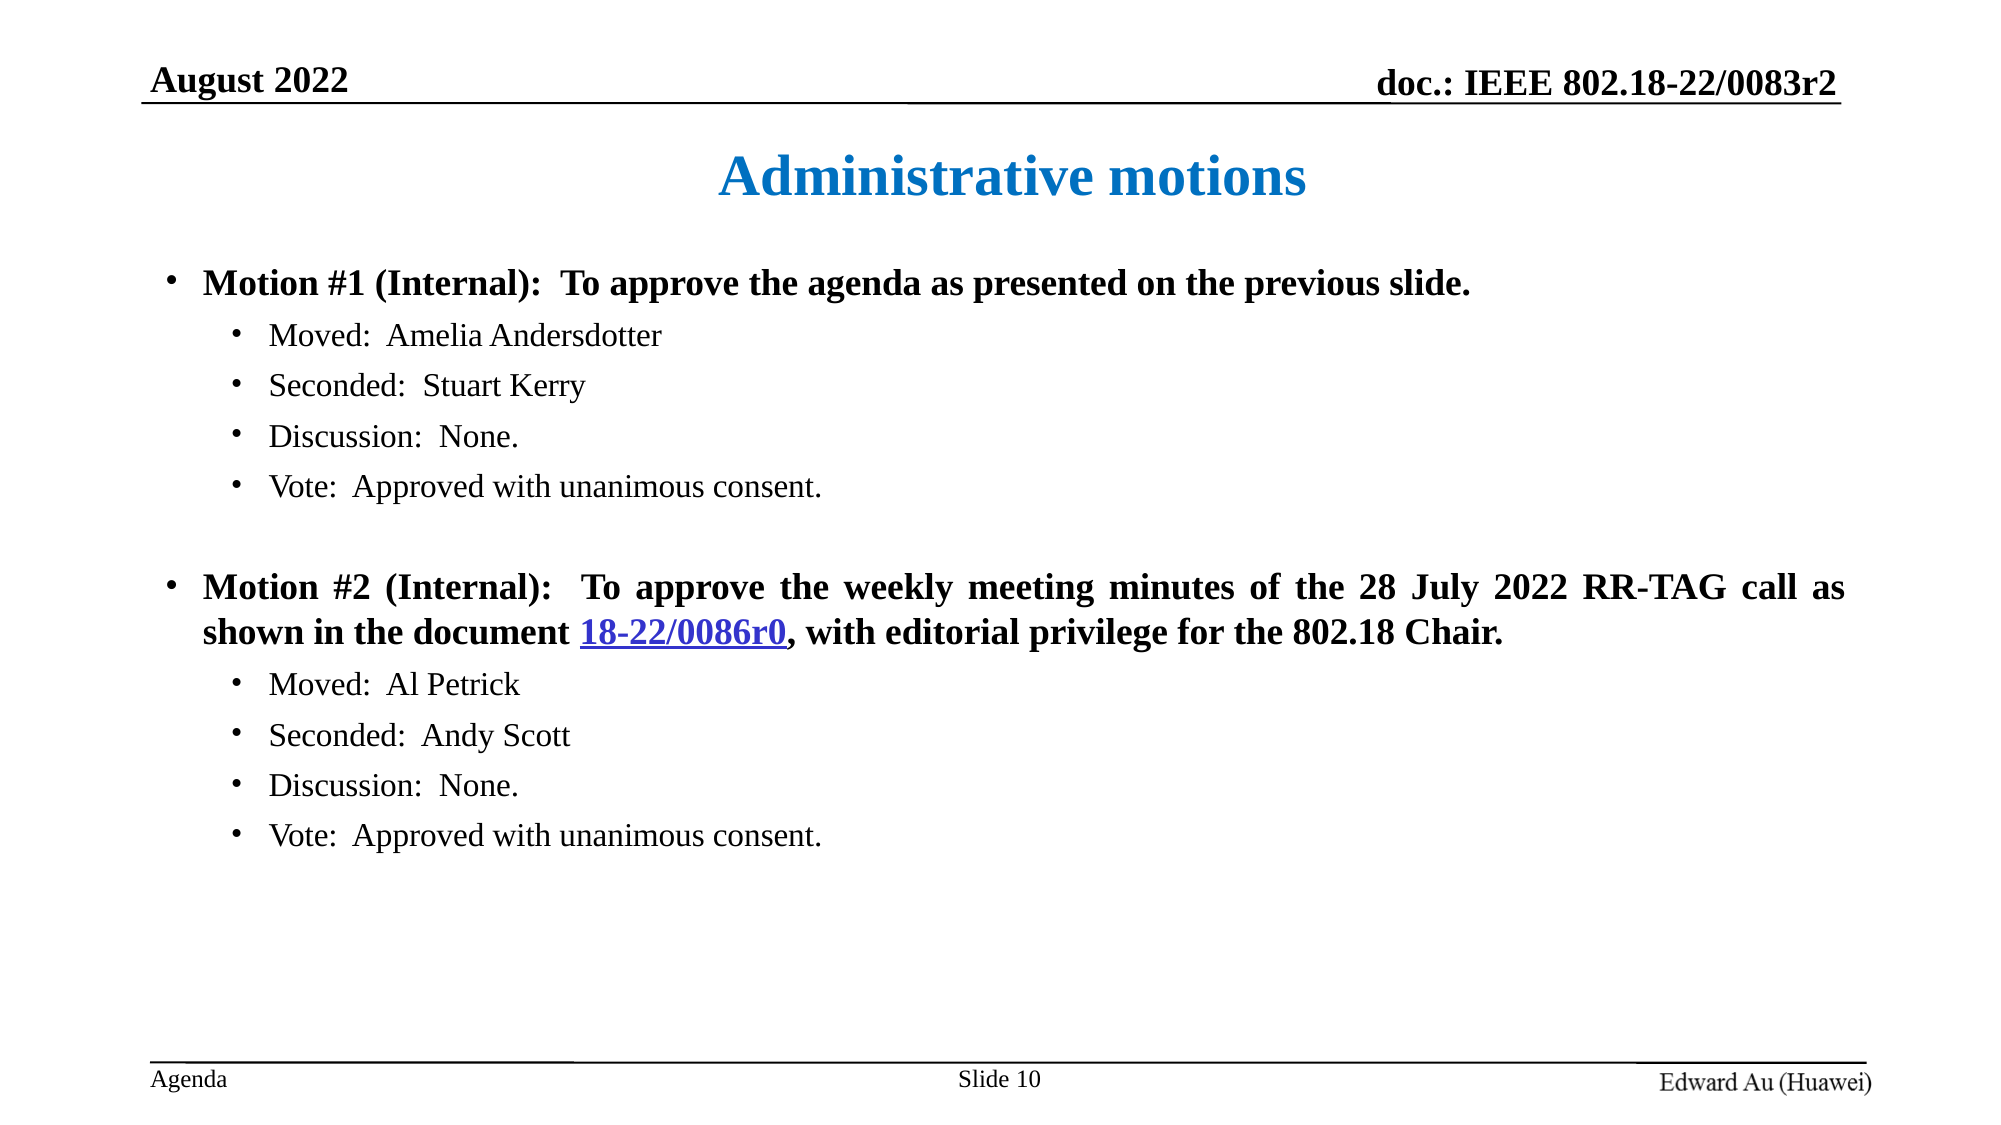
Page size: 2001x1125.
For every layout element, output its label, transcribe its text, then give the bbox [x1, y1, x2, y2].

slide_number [149, 54, 651, 101]
list Motion #1 (Internal): To approve the agenda as presented on the previous slide. Moved: Amelia Andersdotter Seconded: Stuart Kerry Discussion: None. Vote: Approved with unanimous consent. Motion #2 (Internal): To approve the weekly meeting minutes of the 28 July 2022 RR-TAG call as shown in the document 18-22/0086r0, with editorial privilege for the 802.18 Chair. Moved: Al Petrick Seconded: Andy Scott Discussion: None. Vote: Approved with unanimous consent. [149, 250, 1882, 926]
slide_number Slide 10 [933, 1061, 1067, 1123]
picture [1174, 1058, 1887, 1113]
title Administrative motions [162, 99, 1864, 246]
